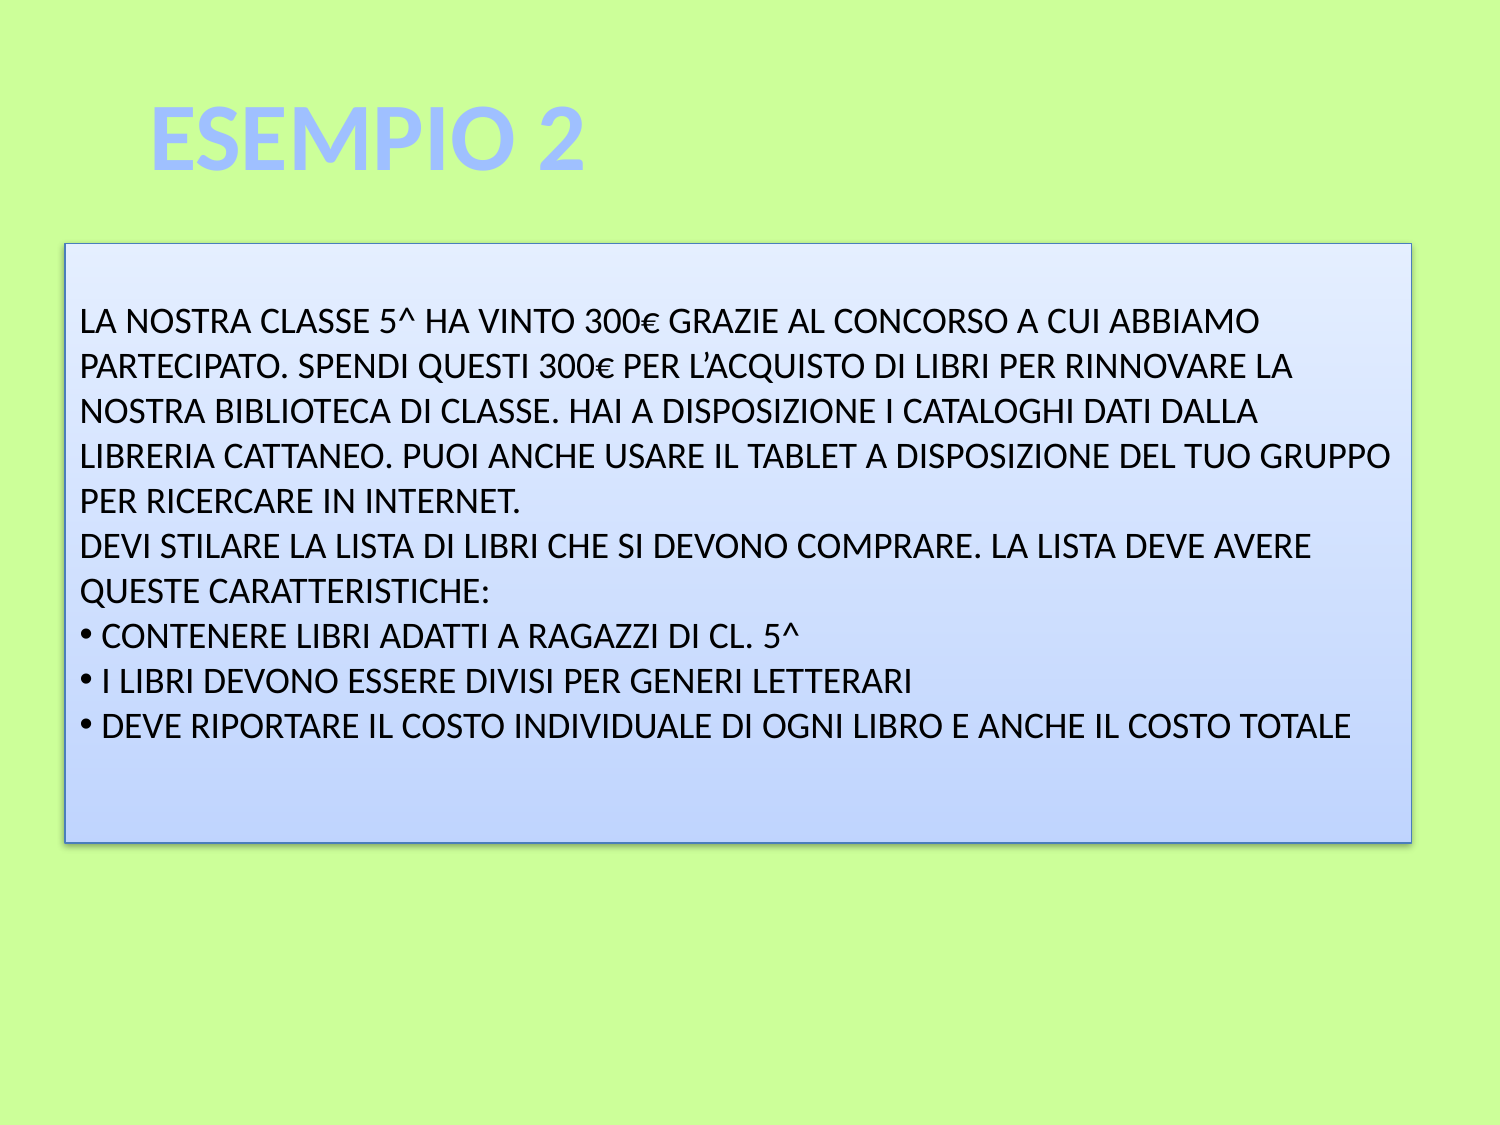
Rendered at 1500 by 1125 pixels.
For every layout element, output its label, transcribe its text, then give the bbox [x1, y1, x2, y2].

text_box ESEMPIO 2 [124, 66, 613, 198]
text_box LA NOSTRA CLASSE 5^ HA VINTO 300€ GRAZIE AL CONCORSO A CUI ABBIAMO PARTECIPATO. SPENDI QUESTI 300€ PER L’ACQUISTO DI LIBRI PER RINNOVARE LA NOSTRA BIBLIOTECA DI CLASSE. HAI A DISPOSIZIONE I CATALOGHI DATI DALLA LIBRERIA CATTANEO. PUOI ANCHE USARE IL TABLET A DISPOSIZIONE DEL TUO GRUPPO PER RICERCARE IN INTERNET. DEVI STILARE LA LISTA DI LIBRI CHE SI DEVONO COMPRARE. LA LISTA DEVE AVERE QUESTE CARATTERISTICHE: CONTENERE LIBRI ADATTI A RAGAZZI DI CL. 5^ I LIBRI DEVONO ESSERE DIVISI PER GENERI LETTERARI DEVE RIPORTARE IL COSTO INDIVIDUALE DI OGNI LIBRO E ANCHE IL COSTO TOTALE [64, 243, 1412, 844]
